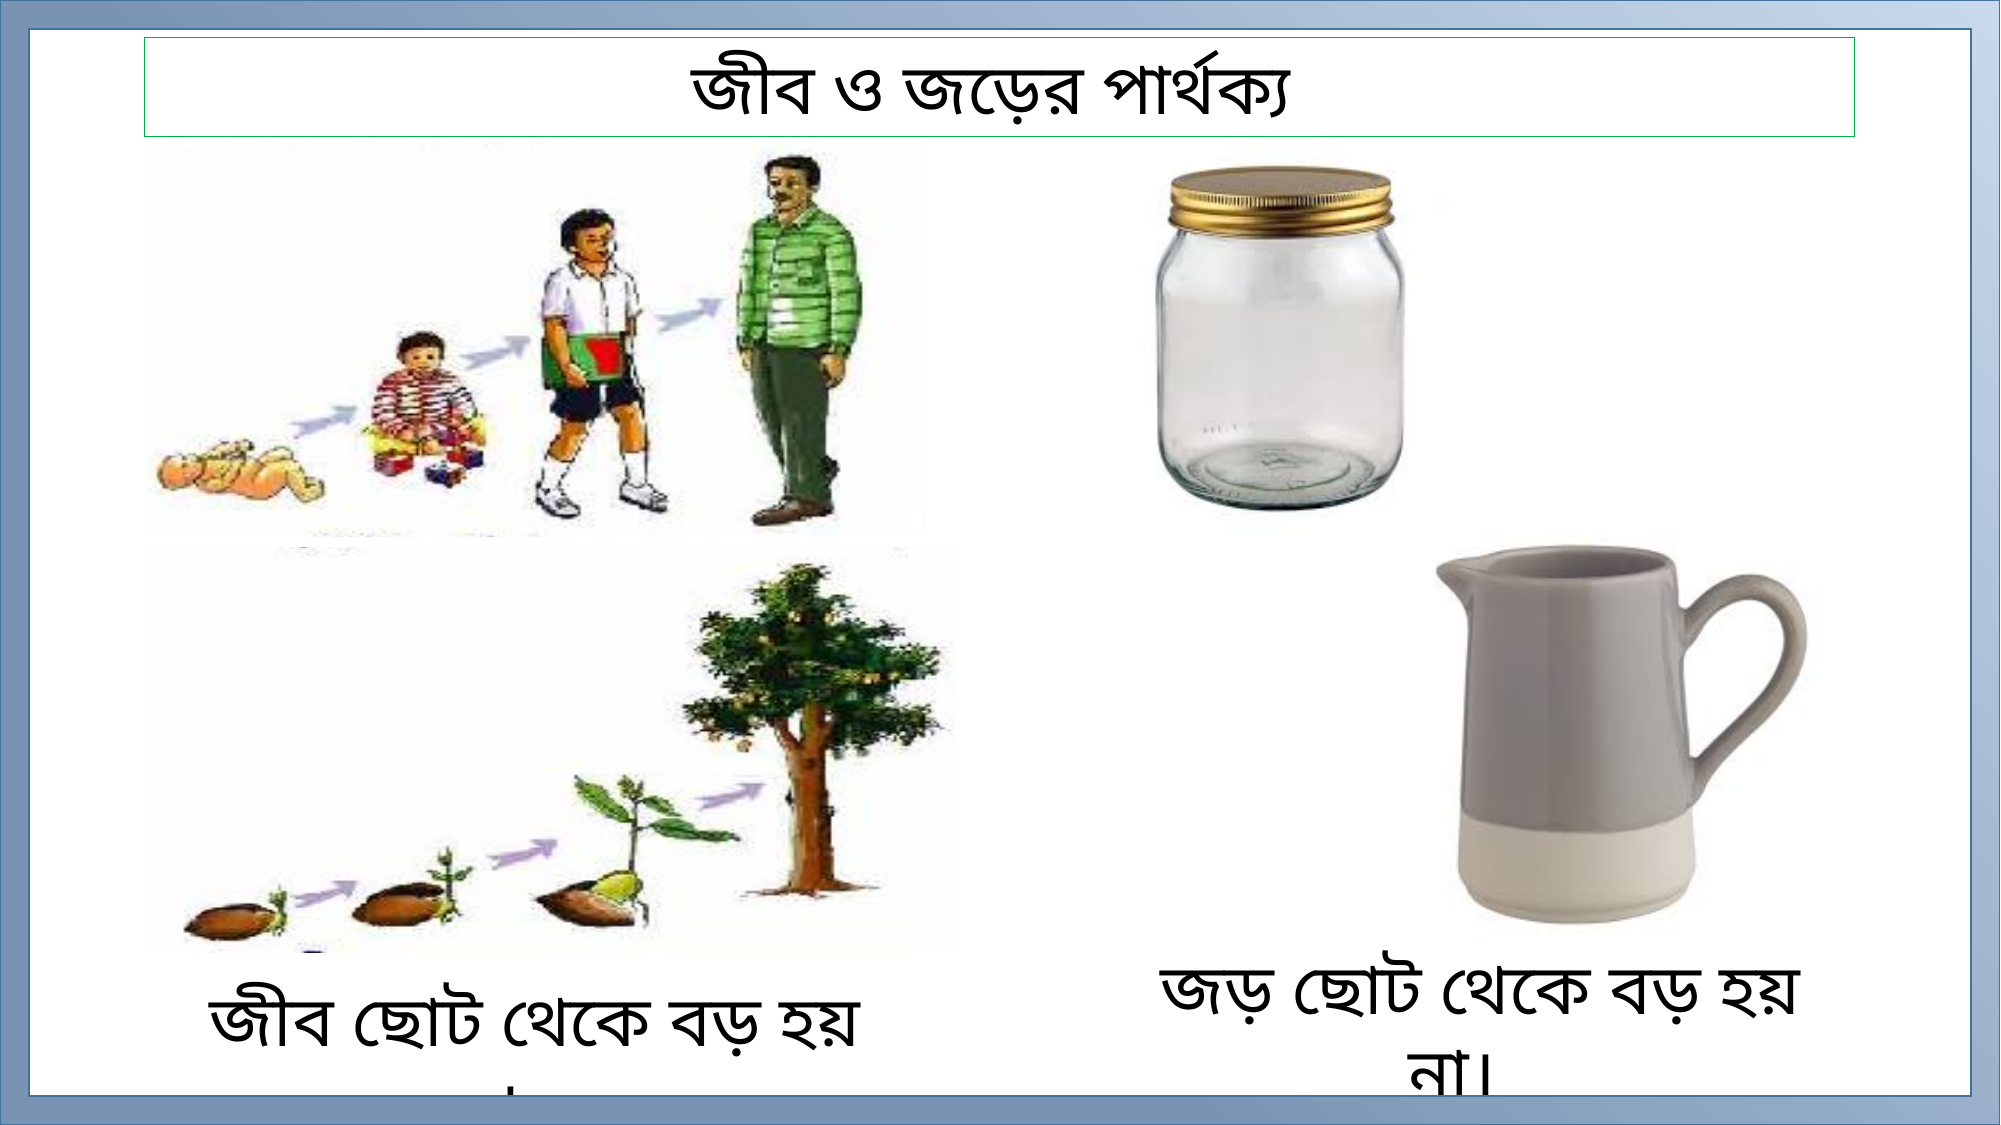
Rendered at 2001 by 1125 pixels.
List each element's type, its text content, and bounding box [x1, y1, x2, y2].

text_box জীব ছোট থেকে বড় হয় । [174, 969, 895, 1095]
text_box জড় ছোট থেকে বড় হয় না। [1119, 937, 1840, 1095]
text_box জীব ও জড়ের পার্থক্য [144, 37, 1855, 137]
picture [1088, 142, 1825, 938]
picture [144, 547, 955, 953]
text_box [0, 0, 2000, 1125]
picture [144, 142, 925, 537]
